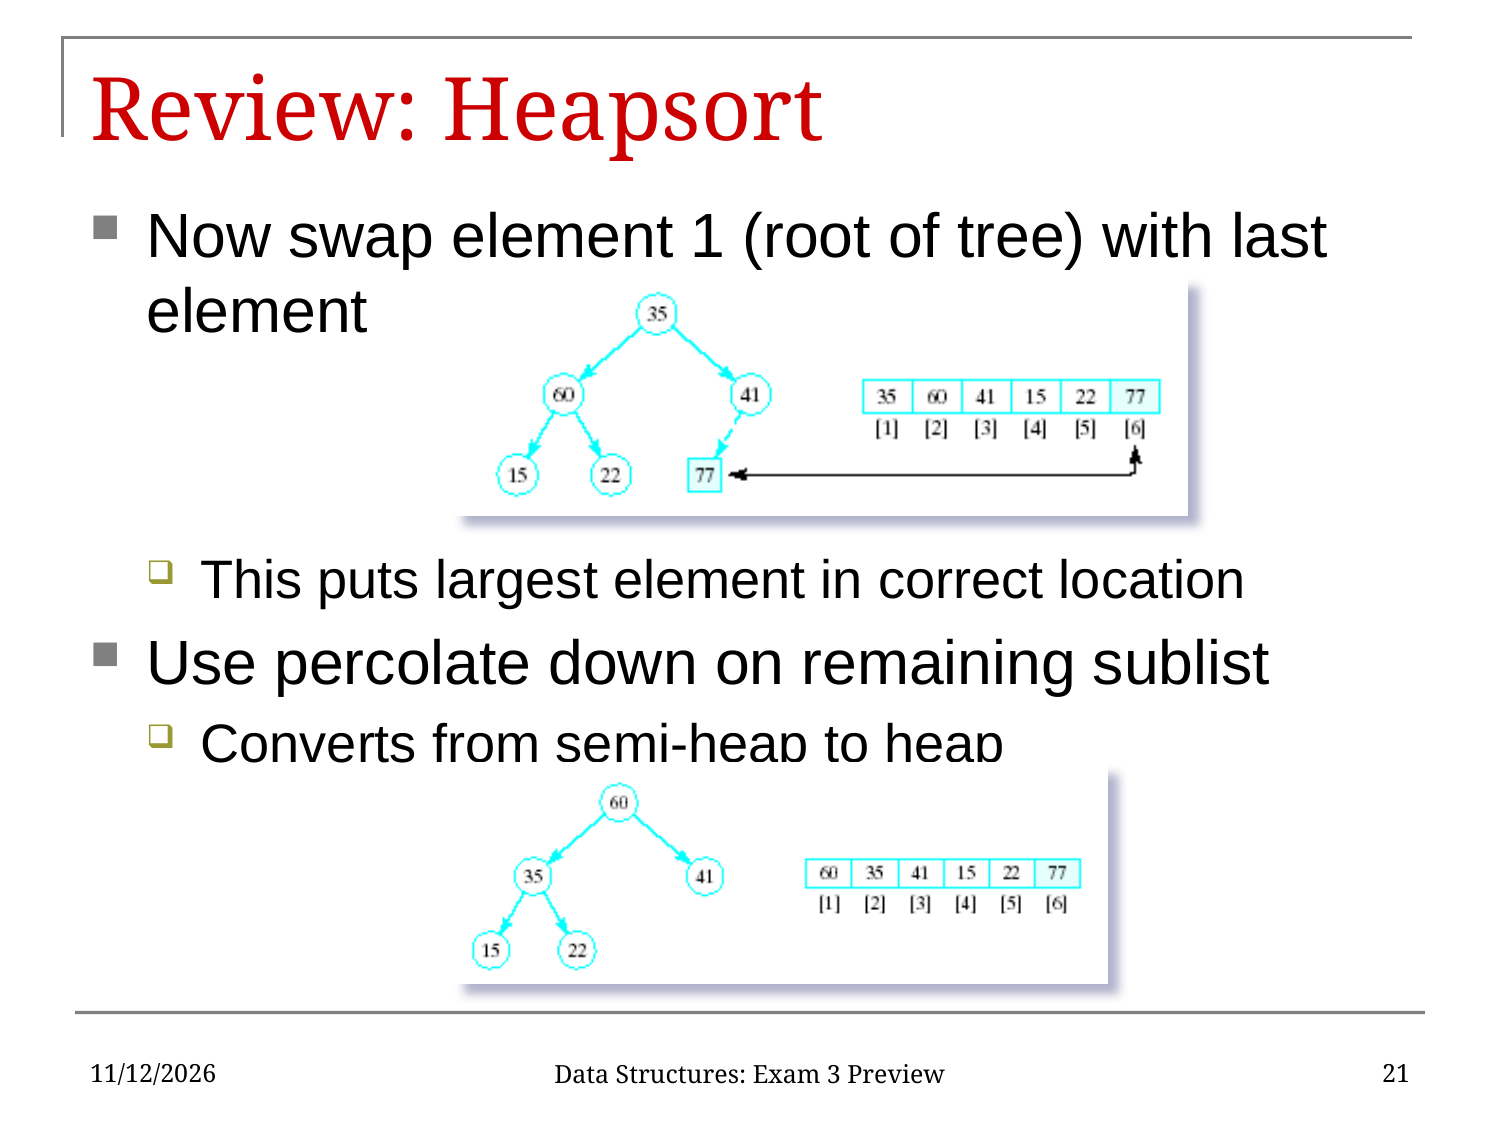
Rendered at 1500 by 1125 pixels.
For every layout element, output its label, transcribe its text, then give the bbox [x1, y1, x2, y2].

list Now swap element 1 (root of tree) with last element This puts largest element in correct location Use percolate down on remaining sublist Converts from semi-heap to heap [75, 187, 1425, 1006]
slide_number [74, 1023, 426, 1100]
title Review: Heapsort [75, 45, 1425, 163]
slide_number 21 [1074, 1023, 1426, 1100]
footer Data Structures: Exam 3 Preview [512, 1024, 988, 1101]
picture [450, 274, 1188, 516]
picture [451, 762, 1108, 984]
